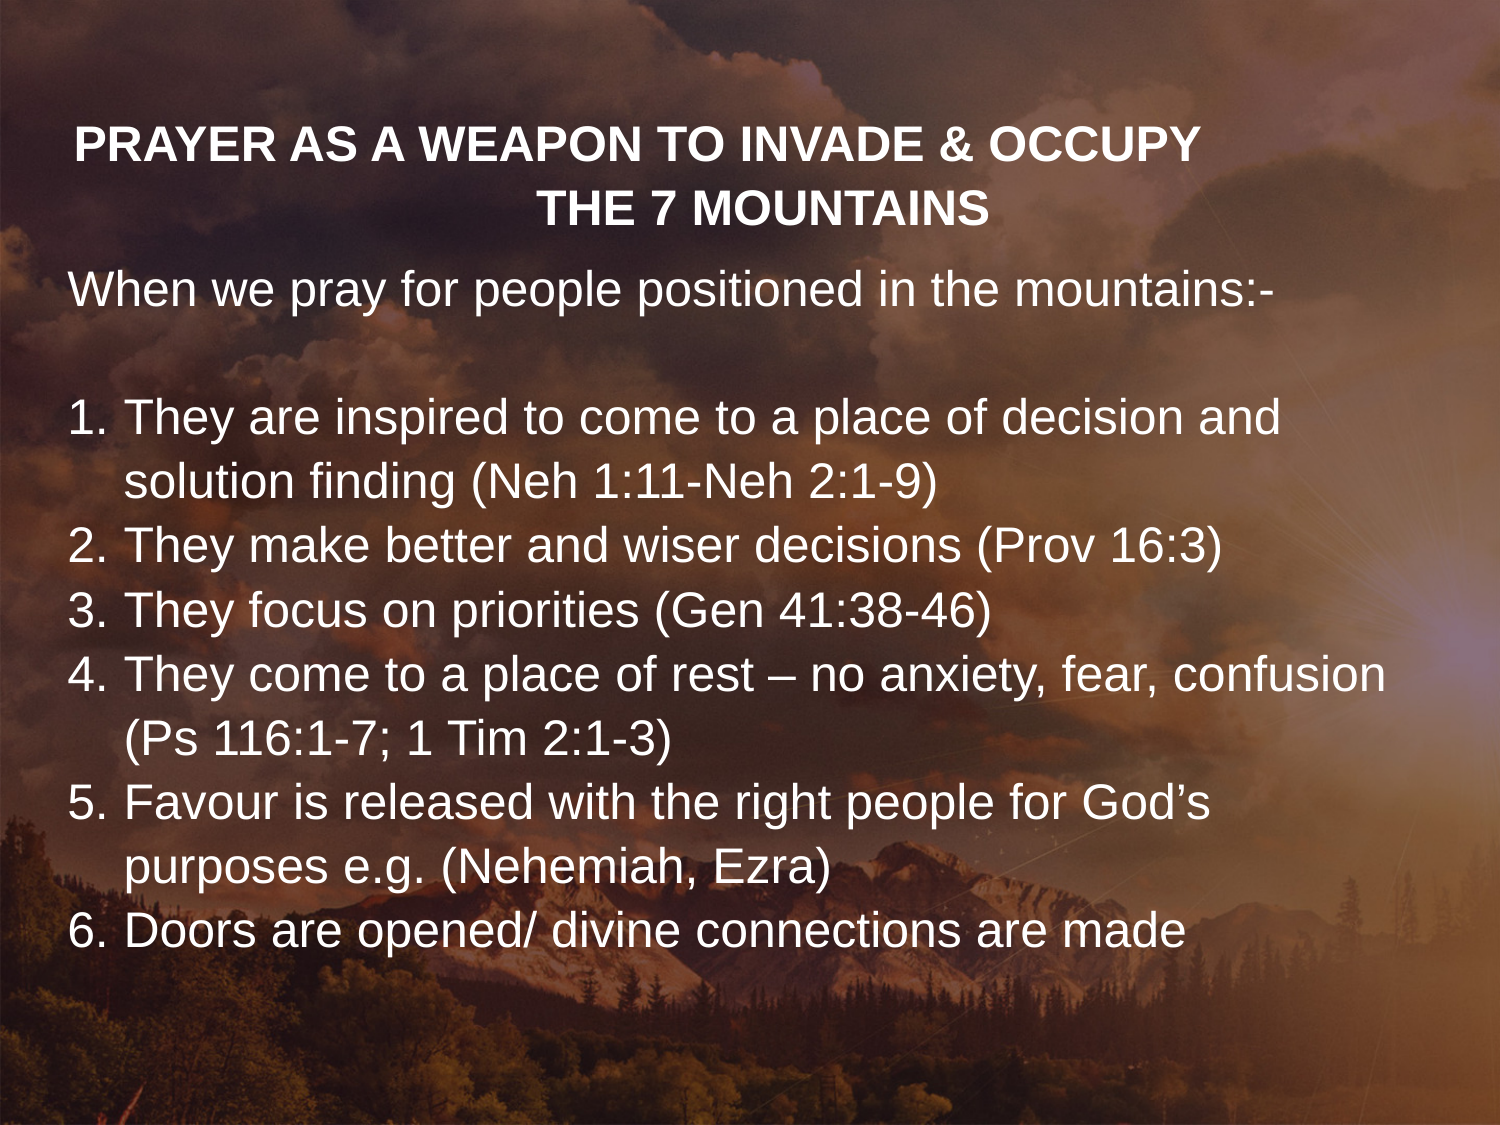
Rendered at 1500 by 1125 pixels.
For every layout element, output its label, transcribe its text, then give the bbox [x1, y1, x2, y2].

picture [0, 0, 1500, 1125]
text_box PRAYER AS A WEAPON TO INVADE & OCCUPY THE 7 MOUNTAINS When we pray for people positioned in the mountains:- They are inspired to come to a place of decision and solution finding (Neh 1:11-Neh 2:1-9) They make better and wiser decisions (Prov 16:3) They focus on priorities (Gen 41:38-46) They come to a place of rest – no anxiety, fear, confusion (Ps 116:1-7; 1 Tim 2:1-3) Favour is released with the right people for God’s purposes e.g. (Nehemiah, Ezra) Doors are opened/ divine connections are made [52, 99, 1433, 966]
